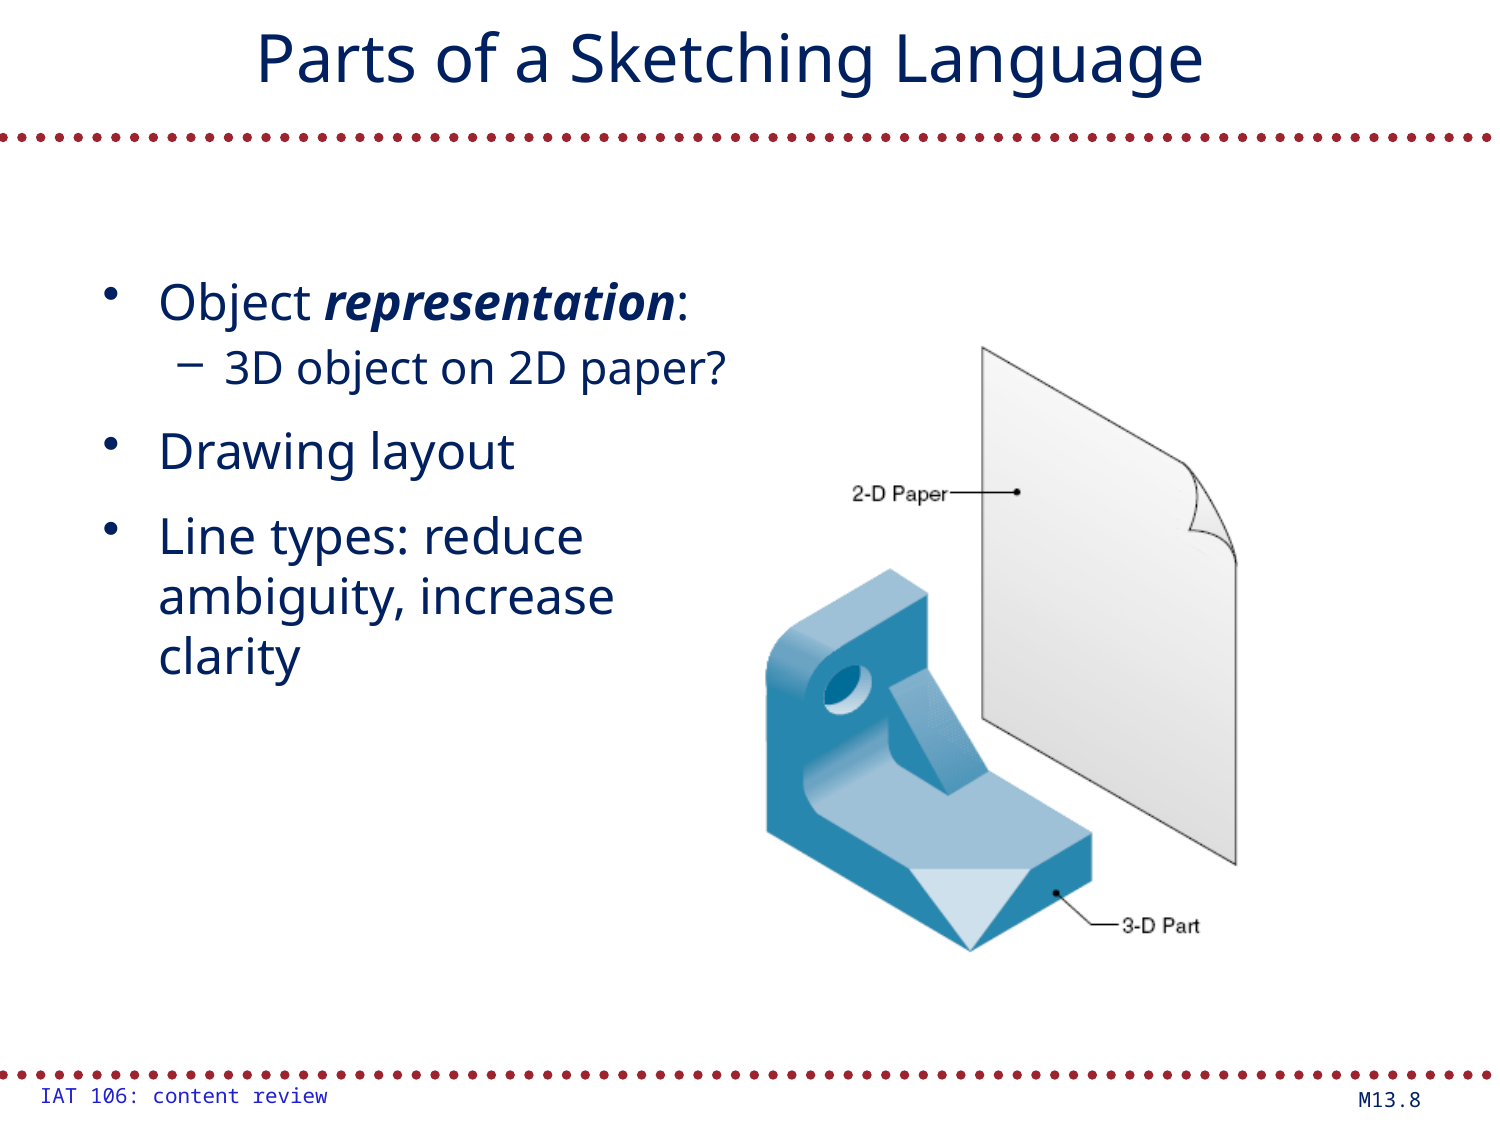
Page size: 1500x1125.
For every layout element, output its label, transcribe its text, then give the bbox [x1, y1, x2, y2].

picture [749, 337, 1271, 960]
title Parts of a Sketching Language [24, 24, 1438, 88]
list Object representation: 3D object on 2D paper? Drawing layout Line types: reduce ambiguity, increase clarity [87, 262, 775, 1013]
